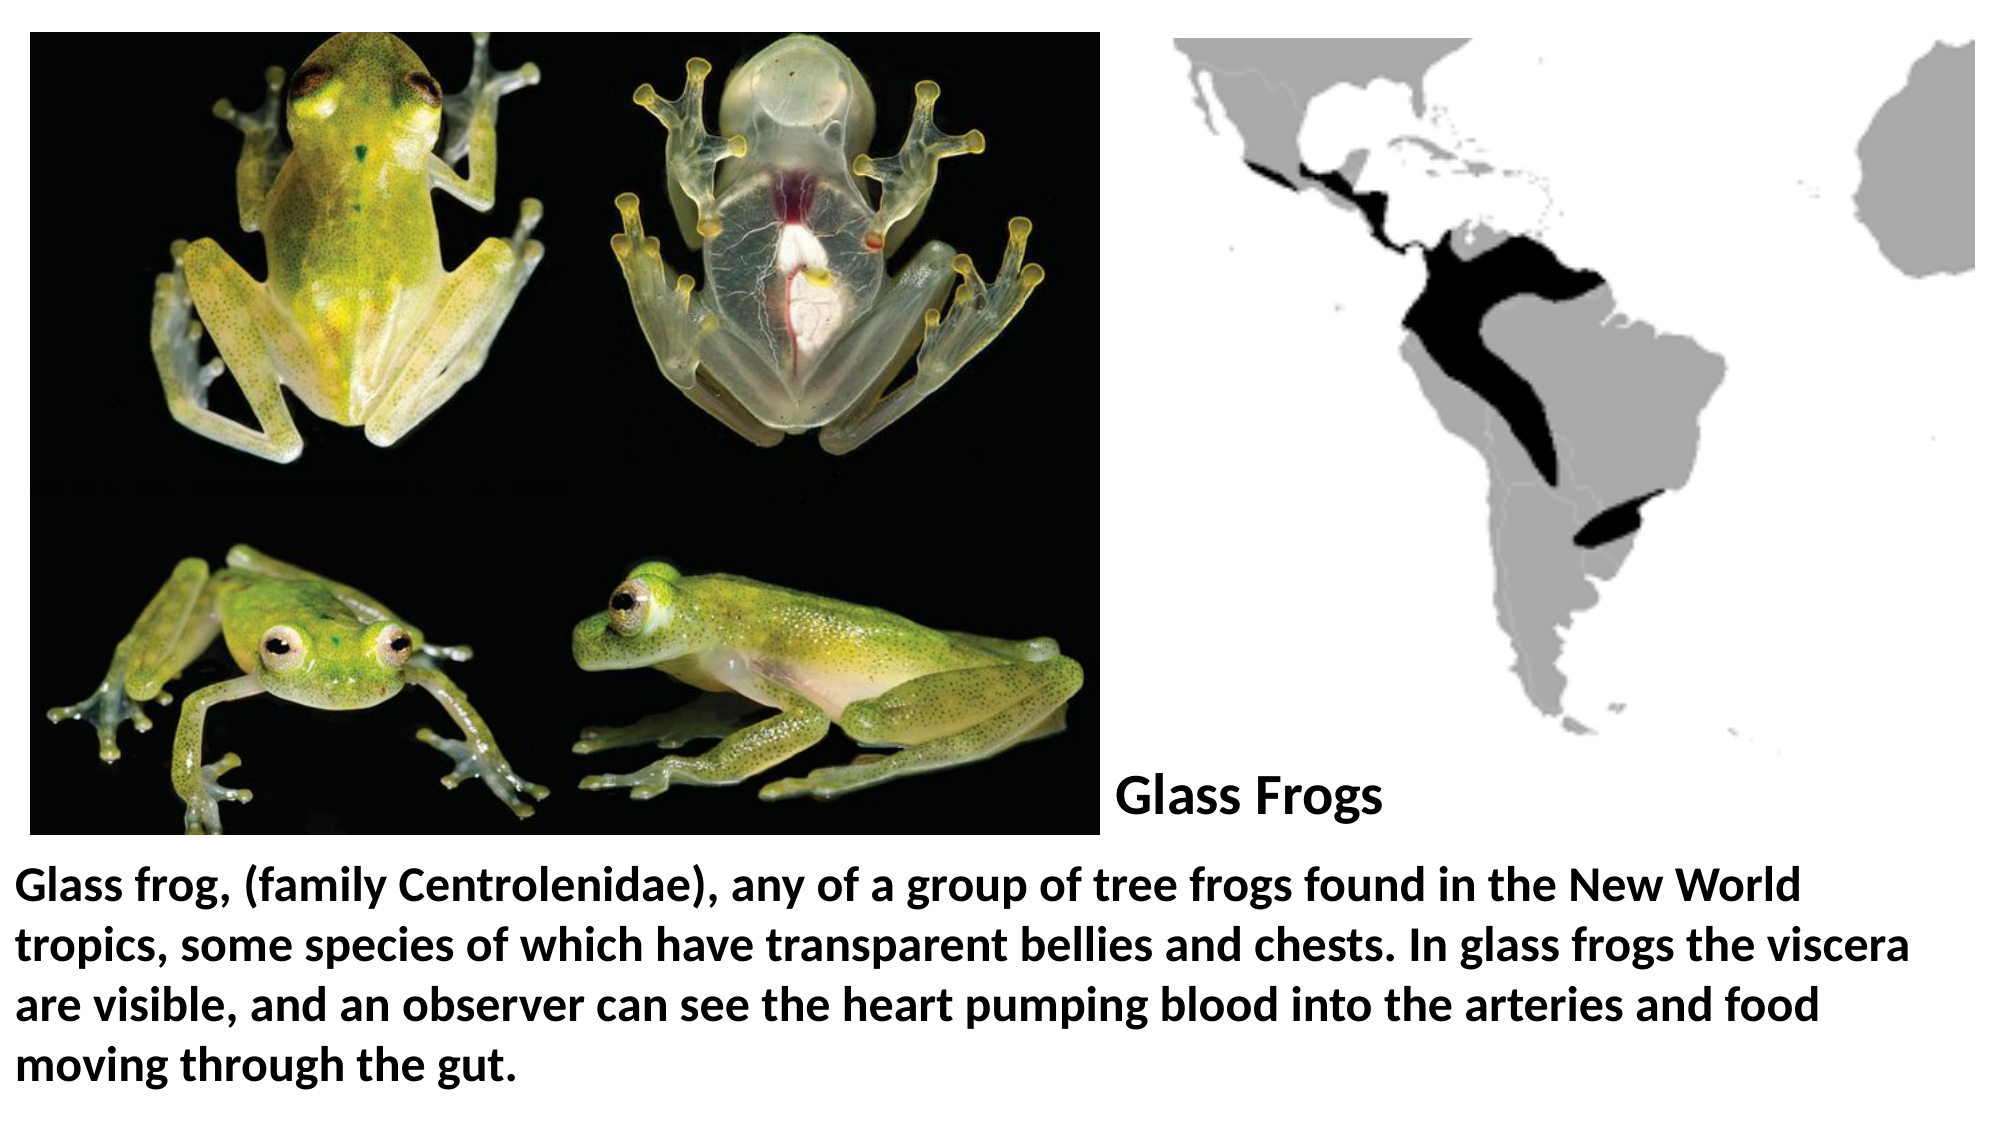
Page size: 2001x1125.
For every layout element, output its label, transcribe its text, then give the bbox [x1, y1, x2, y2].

picture [1133, 38, 1975, 775]
text_box Glass Frogs [1101, 748, 1400, 834]
picture [30, 32, 1100, 835]
text_box Glass frog, (family Centrolenidae), any of a group of tree frogs found in the New World tropics, some species of which have transparent bellies and chests. In glass frogs the viscera are visible, and an observer can see the heart pumping blood into the arteries and food moving through the gut. [0, 843, 1936, 1099]
